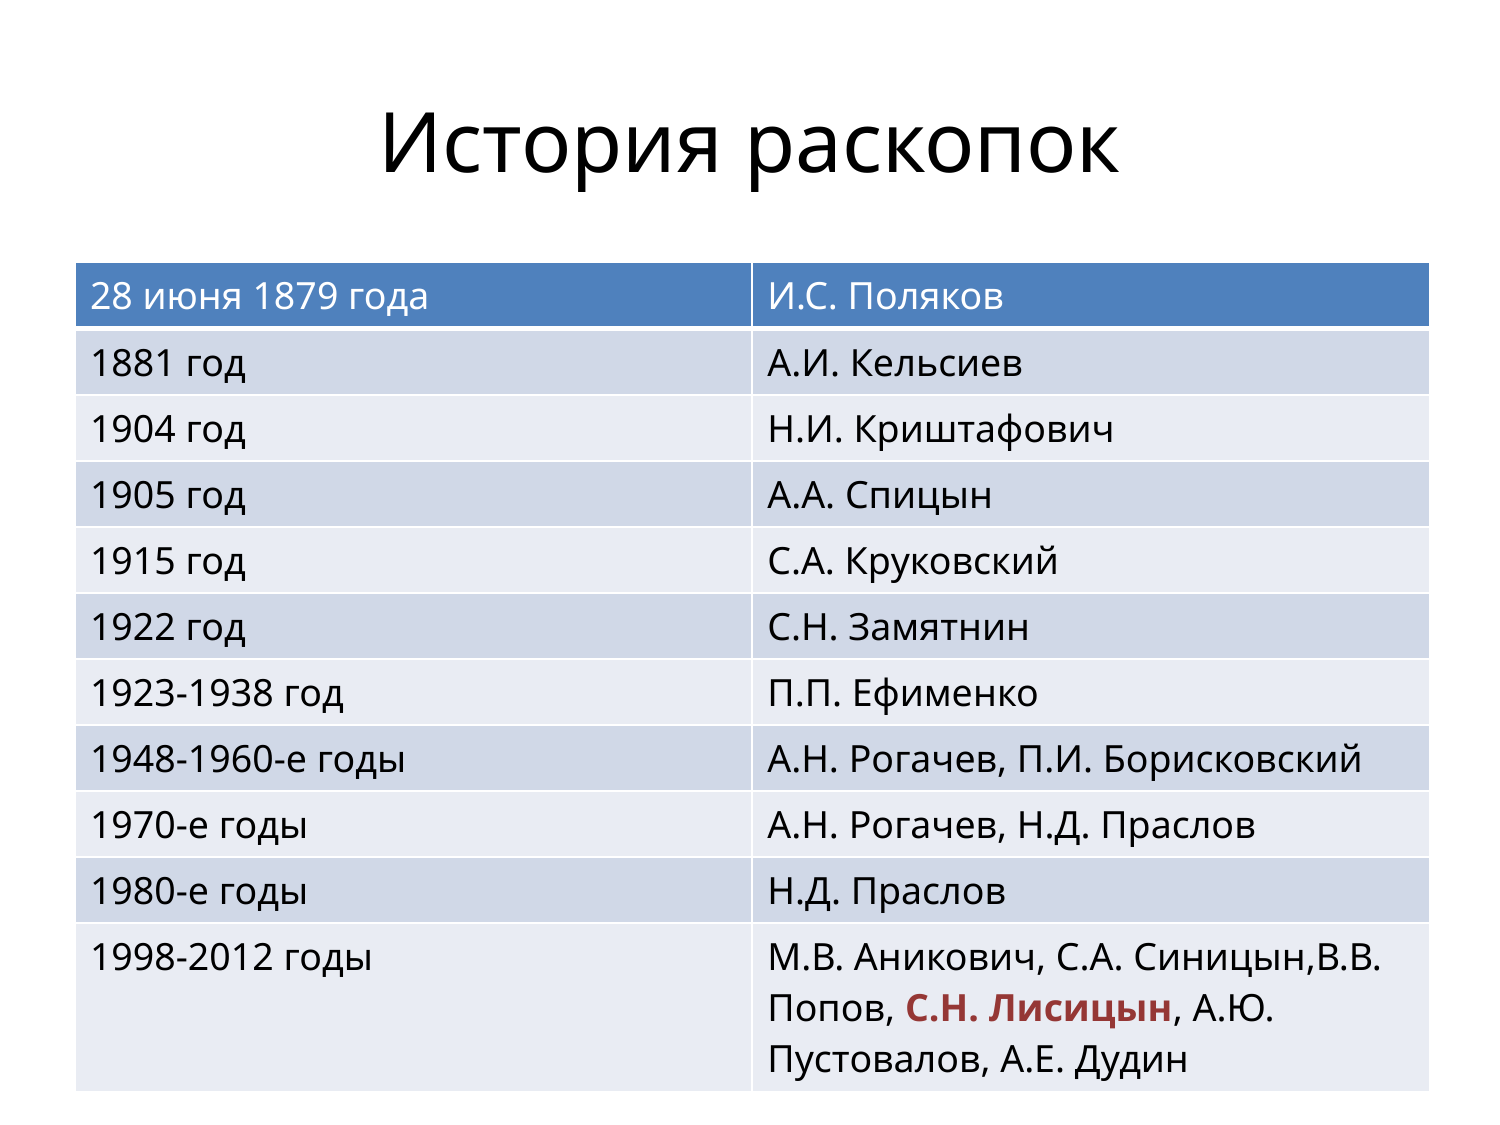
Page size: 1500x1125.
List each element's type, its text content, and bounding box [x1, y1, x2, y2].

table_cell С.А. Круковский [753, 528, 1429, 592]
table_cell С.Н. Замятнин [753, 594, 1429, 658]
table_cell 1904 год [76, 396, 751, 460]
table_cell Н.Д. Праслов [753, 858, 1429, 922]
table_cell 1980-е годы [76, 858, 751, 922]
table_cell П.П. Ефименко [753, 660, 1429, 724]
table_cell 1948-1960-е годы [76, 726, 751, 790]
table_cell Н.И. Криштафович [753, 396, 1429, 460]
table_cell А.Н. Рогачев, П.И. Борисковский [753, 726, 1429, 790]
table_cell А.Н. Рогачев, Н.Д. Праслов [753, 792, 1429, 856]
title История раскопок [75, 45, 1425, 233]
table_cell 1881 год [76, 331, 751, 394]
table_cell 1922 год [76, 594, 751, 658]
table_cell 1998-2012 годы [76, 924, 751, 1091]
table_cell 1915 год [76, 528, 751, 592]
table_cell М.В. Аникович, С.А. Синицын,В.В. Попов, С.Н. Лисицын, А.Ю. Пустовалов, А.Е. Дудин [753, 924, 1429, 1091]
table_header И.С. Поляков [753, 263, 1429, 326]
table_cell 1905 год [76, 462, 751, 526]
table_cell 1970-е годы [76, 792, 751, 856]
table_cell А.А. Спицын [753, 462, 1429, 526]
table_cell 1923-1938 год [76, 660, 751, 724]
table_cell А.И. Кельсиев [753, 331, 1429, 394]
table_header 28 июня 1879 года [76, 263, 751, 326]
